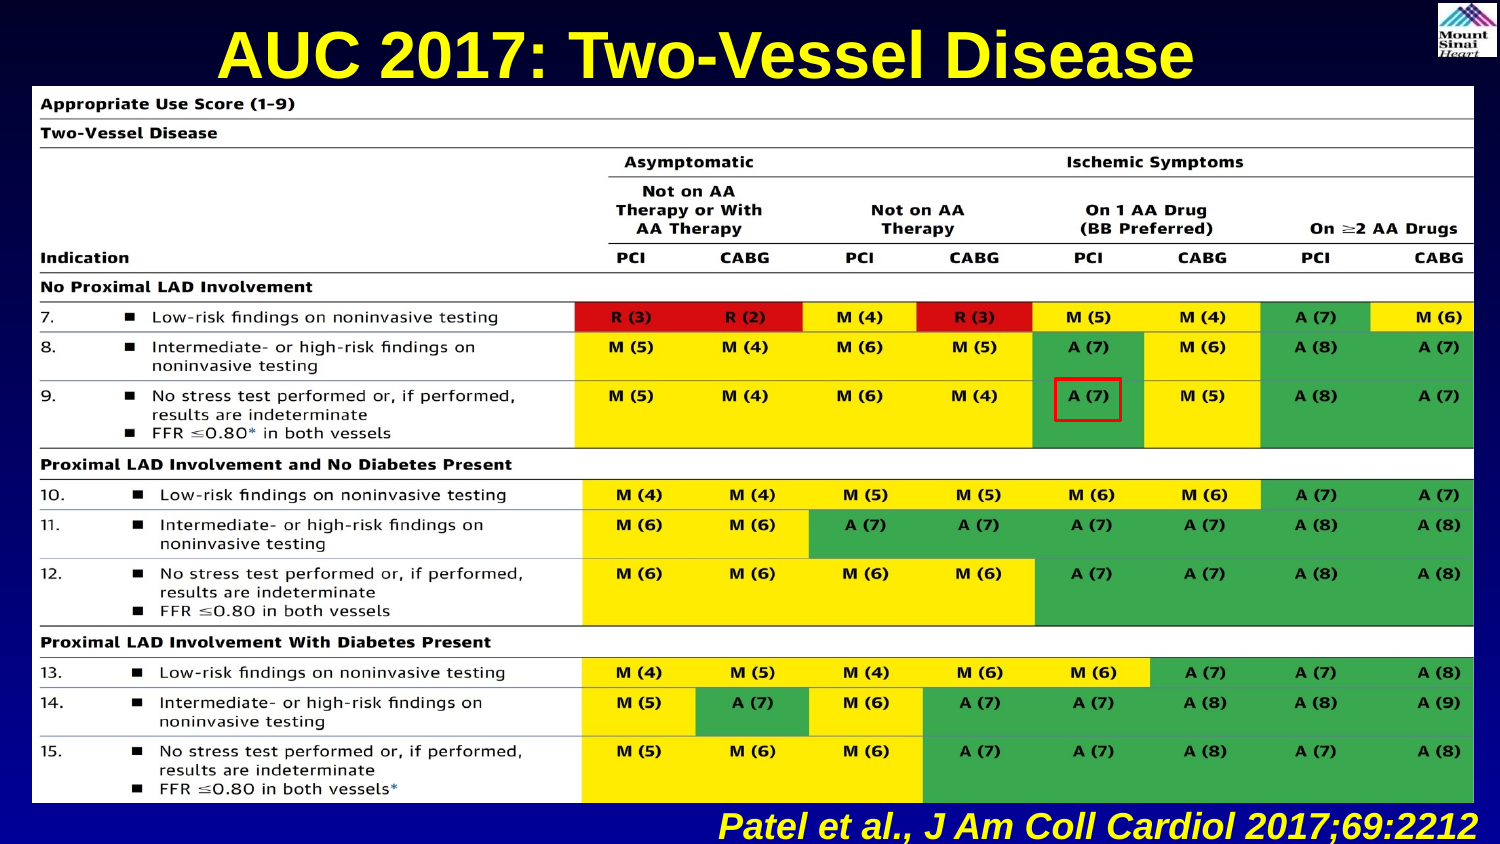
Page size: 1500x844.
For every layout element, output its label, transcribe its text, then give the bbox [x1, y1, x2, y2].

picture [31, 86, 1474, 803]
picture [1437, 3, 1497, 57]
text_box AUC 2017: Two-Vessel Disease [117, 6, 1297, 85]
text_box Patel et al., J Am Coll Cardiol 2017;69:2212 [708, 796, 1500, 844]
